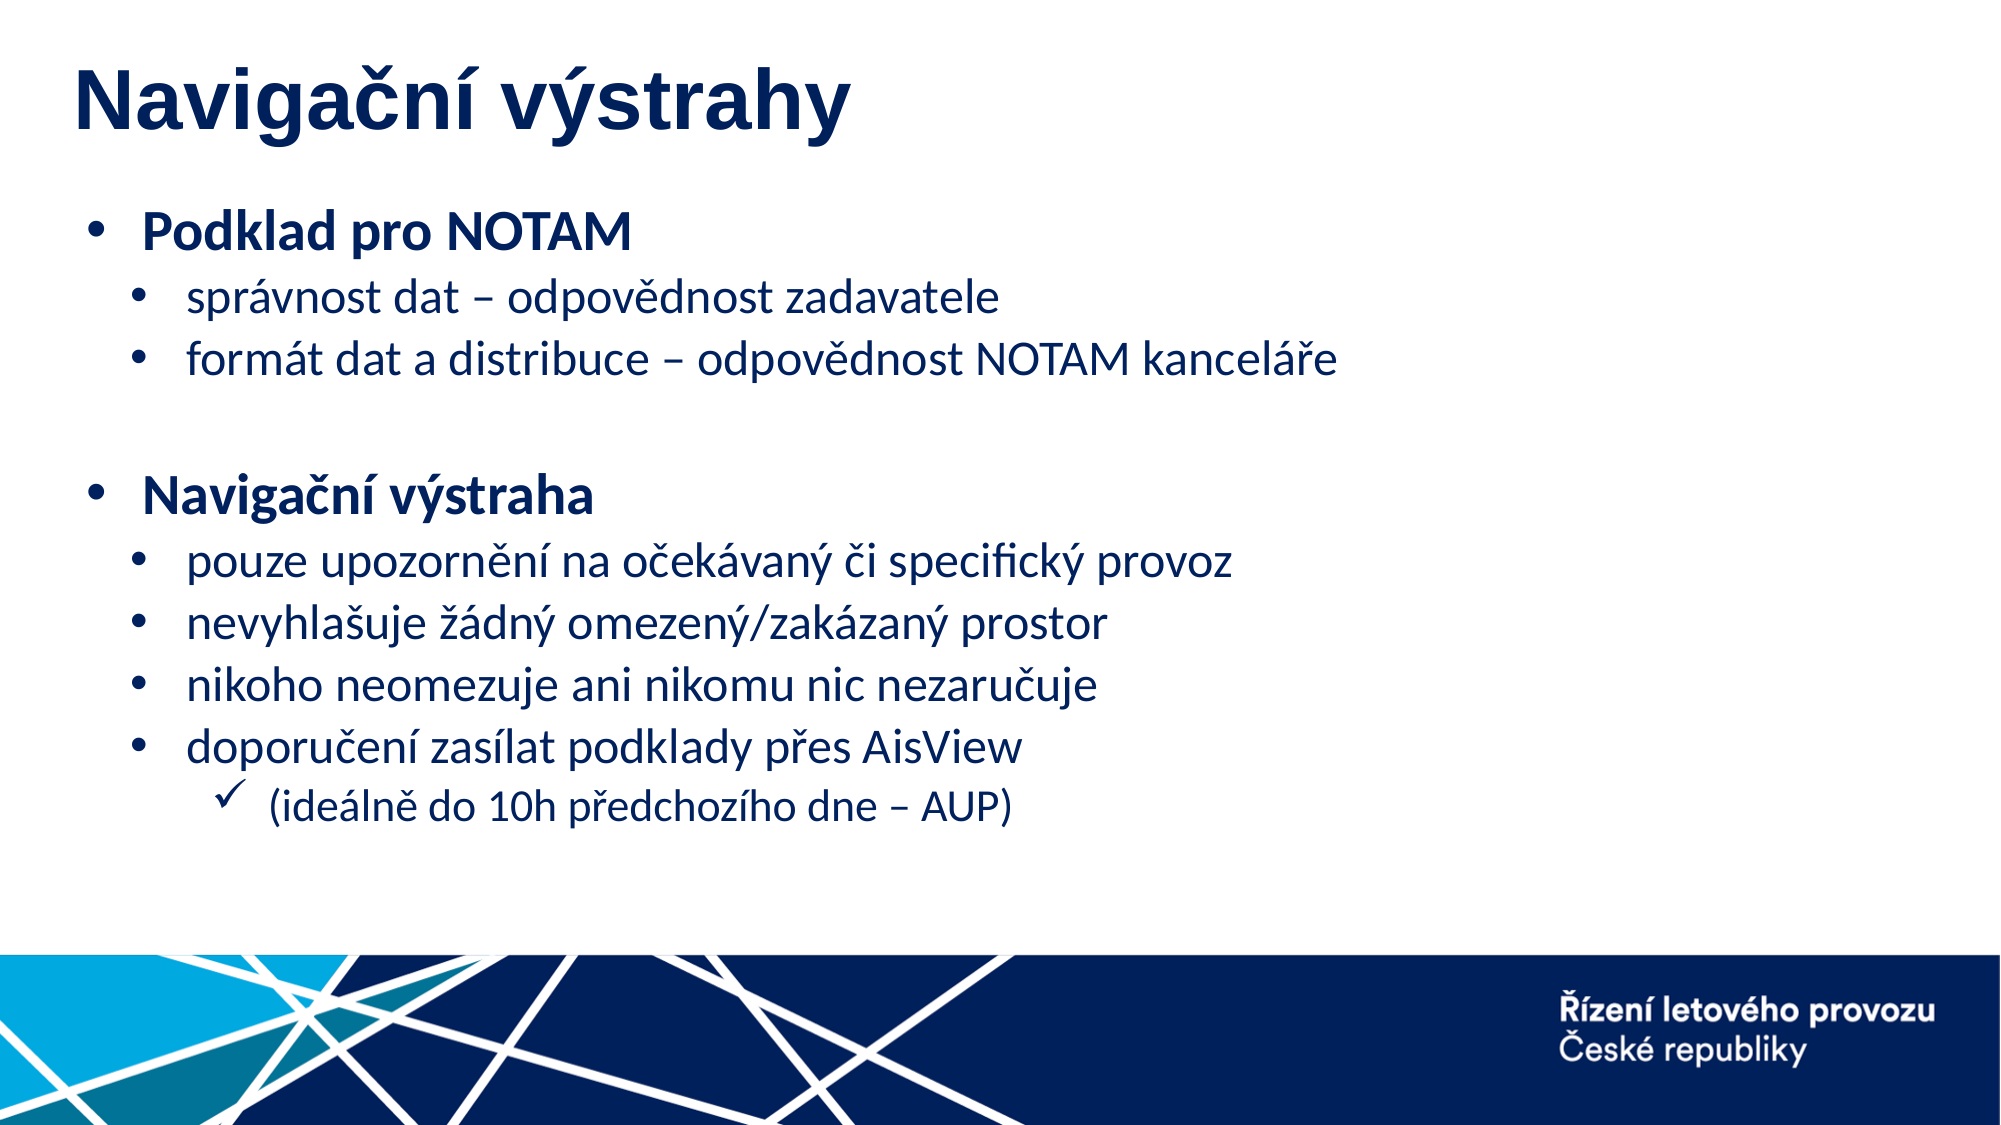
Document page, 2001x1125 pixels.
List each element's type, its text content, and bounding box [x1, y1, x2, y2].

list Podklad pro NOTAM správnost dat – odpovědnost zadavatele formát dat a distribuce – odpovědnost NOTAM kanceláře Navigační výstraha pouze upozornění na očekávaný či specifický provoz nevyhlašuje žádný omezený/zakázaný prostor nikoho neomezuje ani nikomu nic nezaručuje doporučení zasílat podklady přes AisView (ideálně do 10h předchozího dne – AUP) [59, 192, 1942, 952]
picture [0, 953, 2000, 1125]
title Navigační výstrahy [59, 48, 1942, 167]
